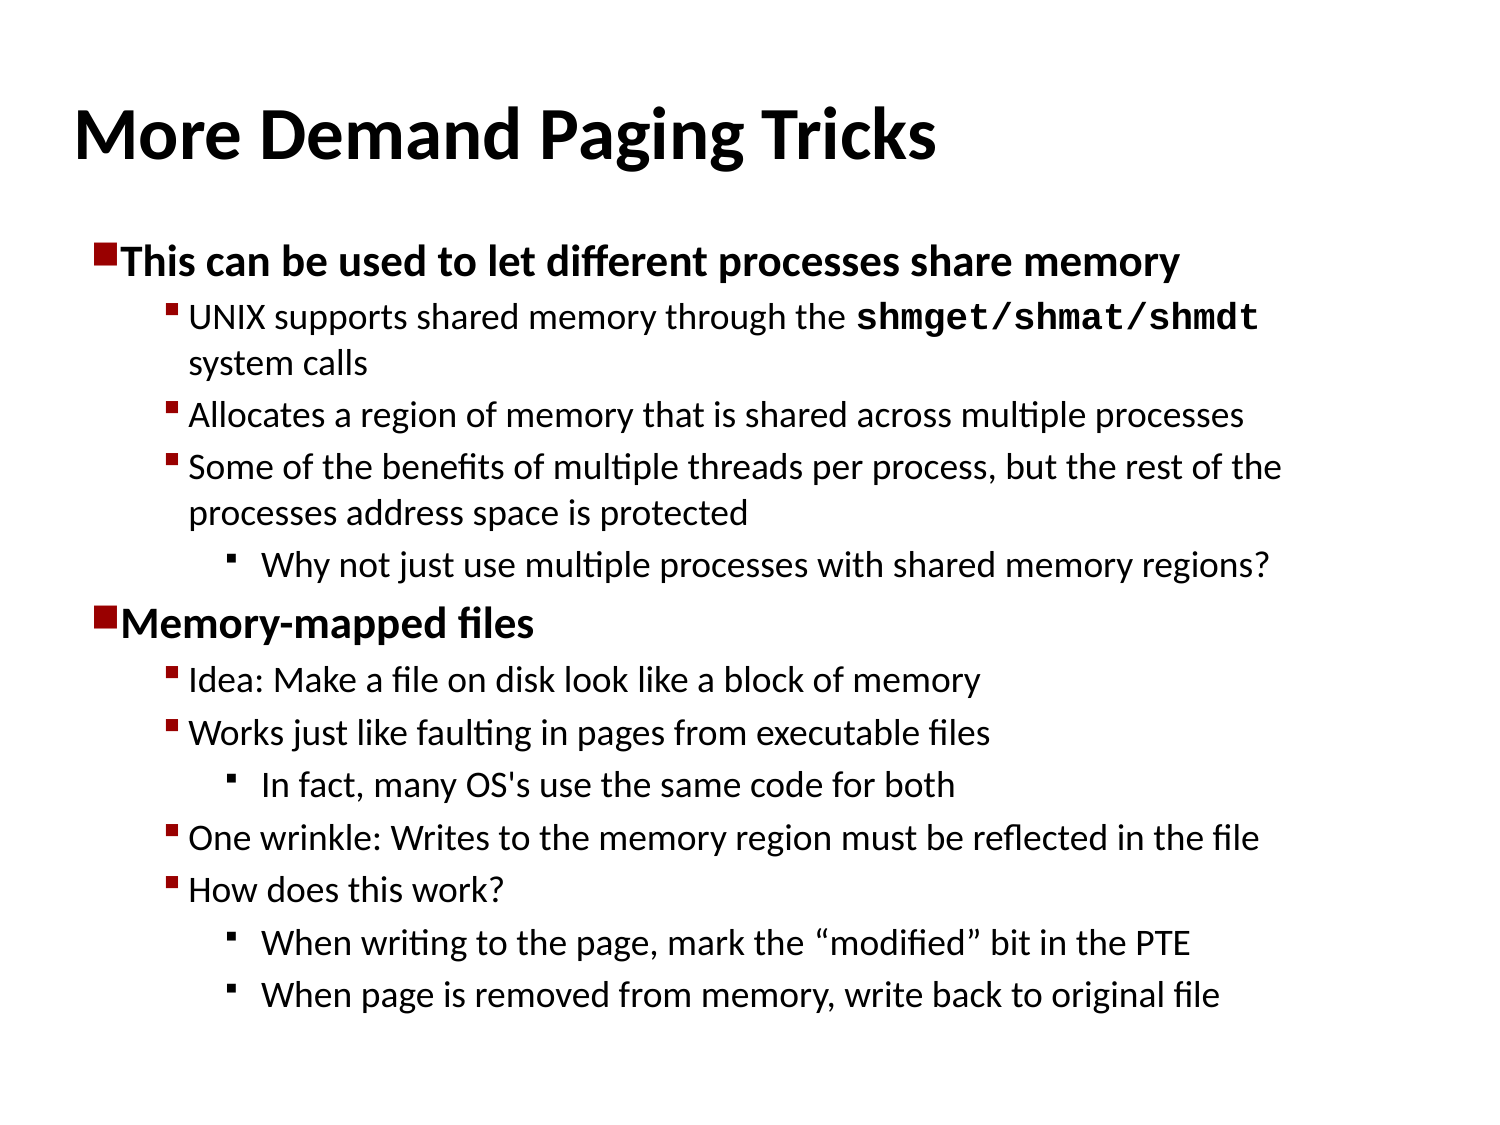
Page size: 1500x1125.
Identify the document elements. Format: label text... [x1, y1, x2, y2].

title More Demand Paging Tricks [58, 71, 1305, 197]
list This can be used to let different processes share memory UNIX supports shared memory through the shmget/shmat/shmdt system calls Allocates a region of memory that is shared across multiple processes Some of the benefits of multiple threads per process, but the rest of the processes address space is protected Why not just use multiple processes with shared memory regions? Memory-mapped files Idea: Make a file on disk look like a block of memory Works just like faulting in pages from executable files In fact, many OS's use the same code for both One wrinkle: Writes to the memory region must be reflected in the file How does this work? When writing to the page, mark the “modified” bit in the PTE When page is removed from memory, write back to original file [64, 223, 1361, 1040]
